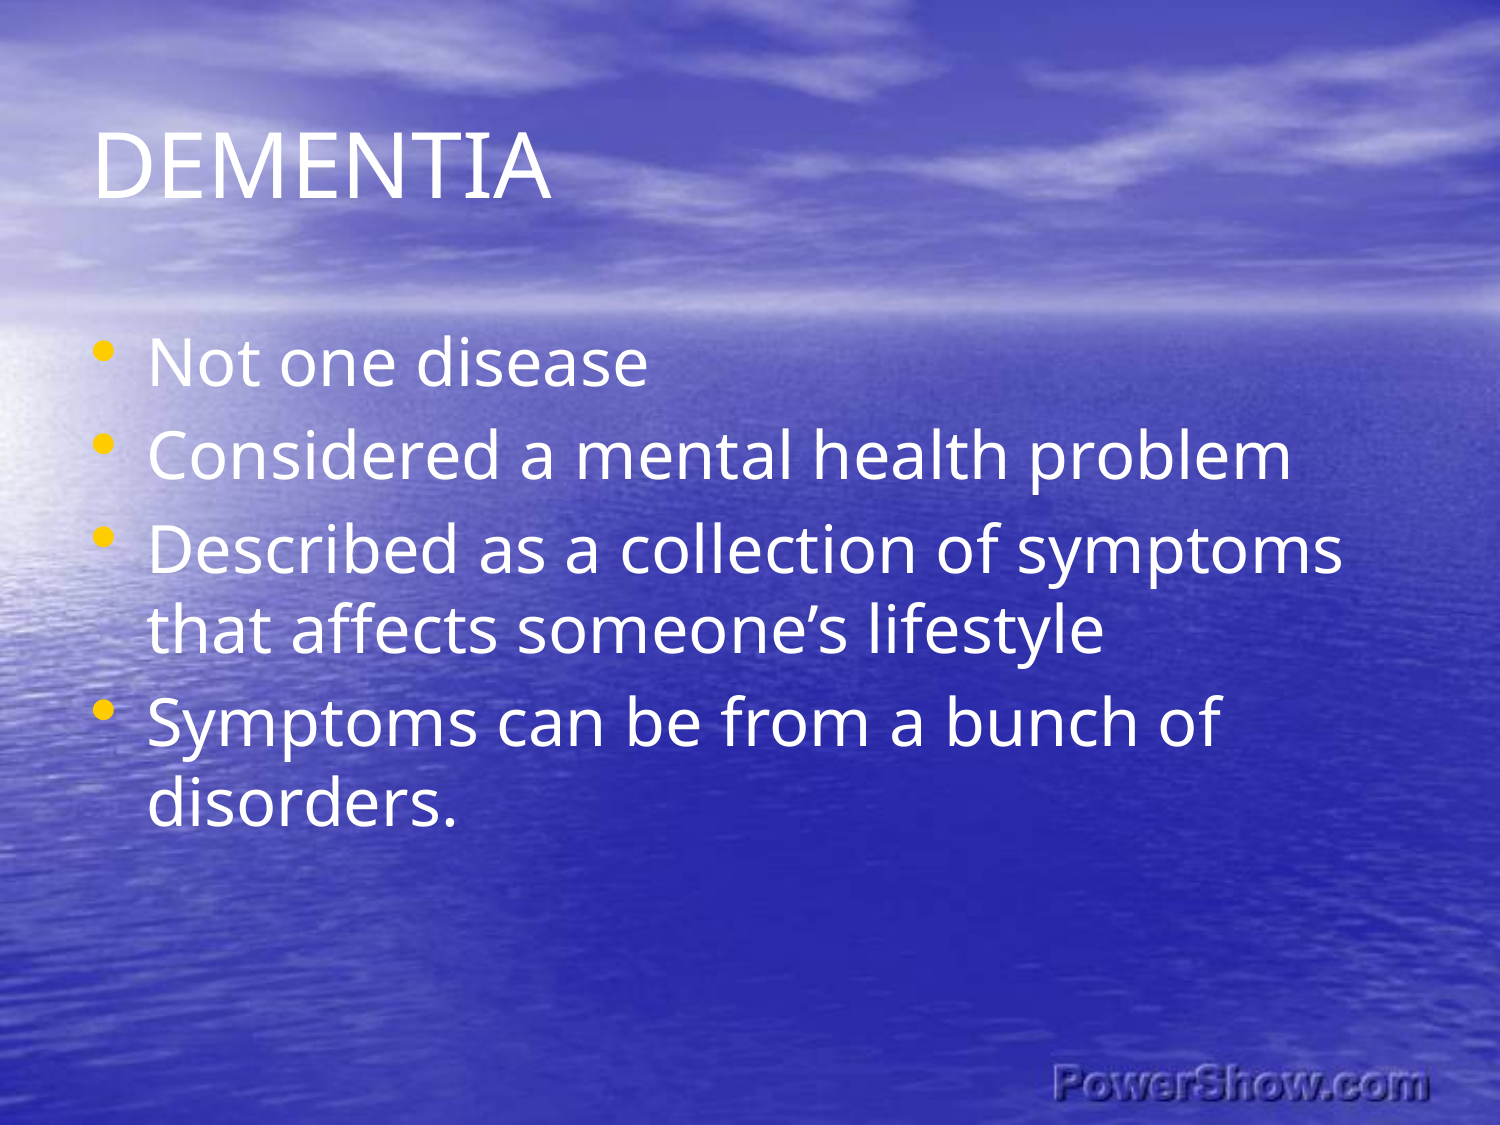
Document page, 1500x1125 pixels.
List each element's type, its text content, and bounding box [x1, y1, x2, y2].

picture [0, 0, 1500, 1125]
list Not one disease Considered a mental health problem Described as a collection of symptoms that affects someone’s lifestyle Symptoms can be from a bunch of disorders. [74, 312, 1426, 988]
title DEMENTIA [74, 47, 1426, 276]
